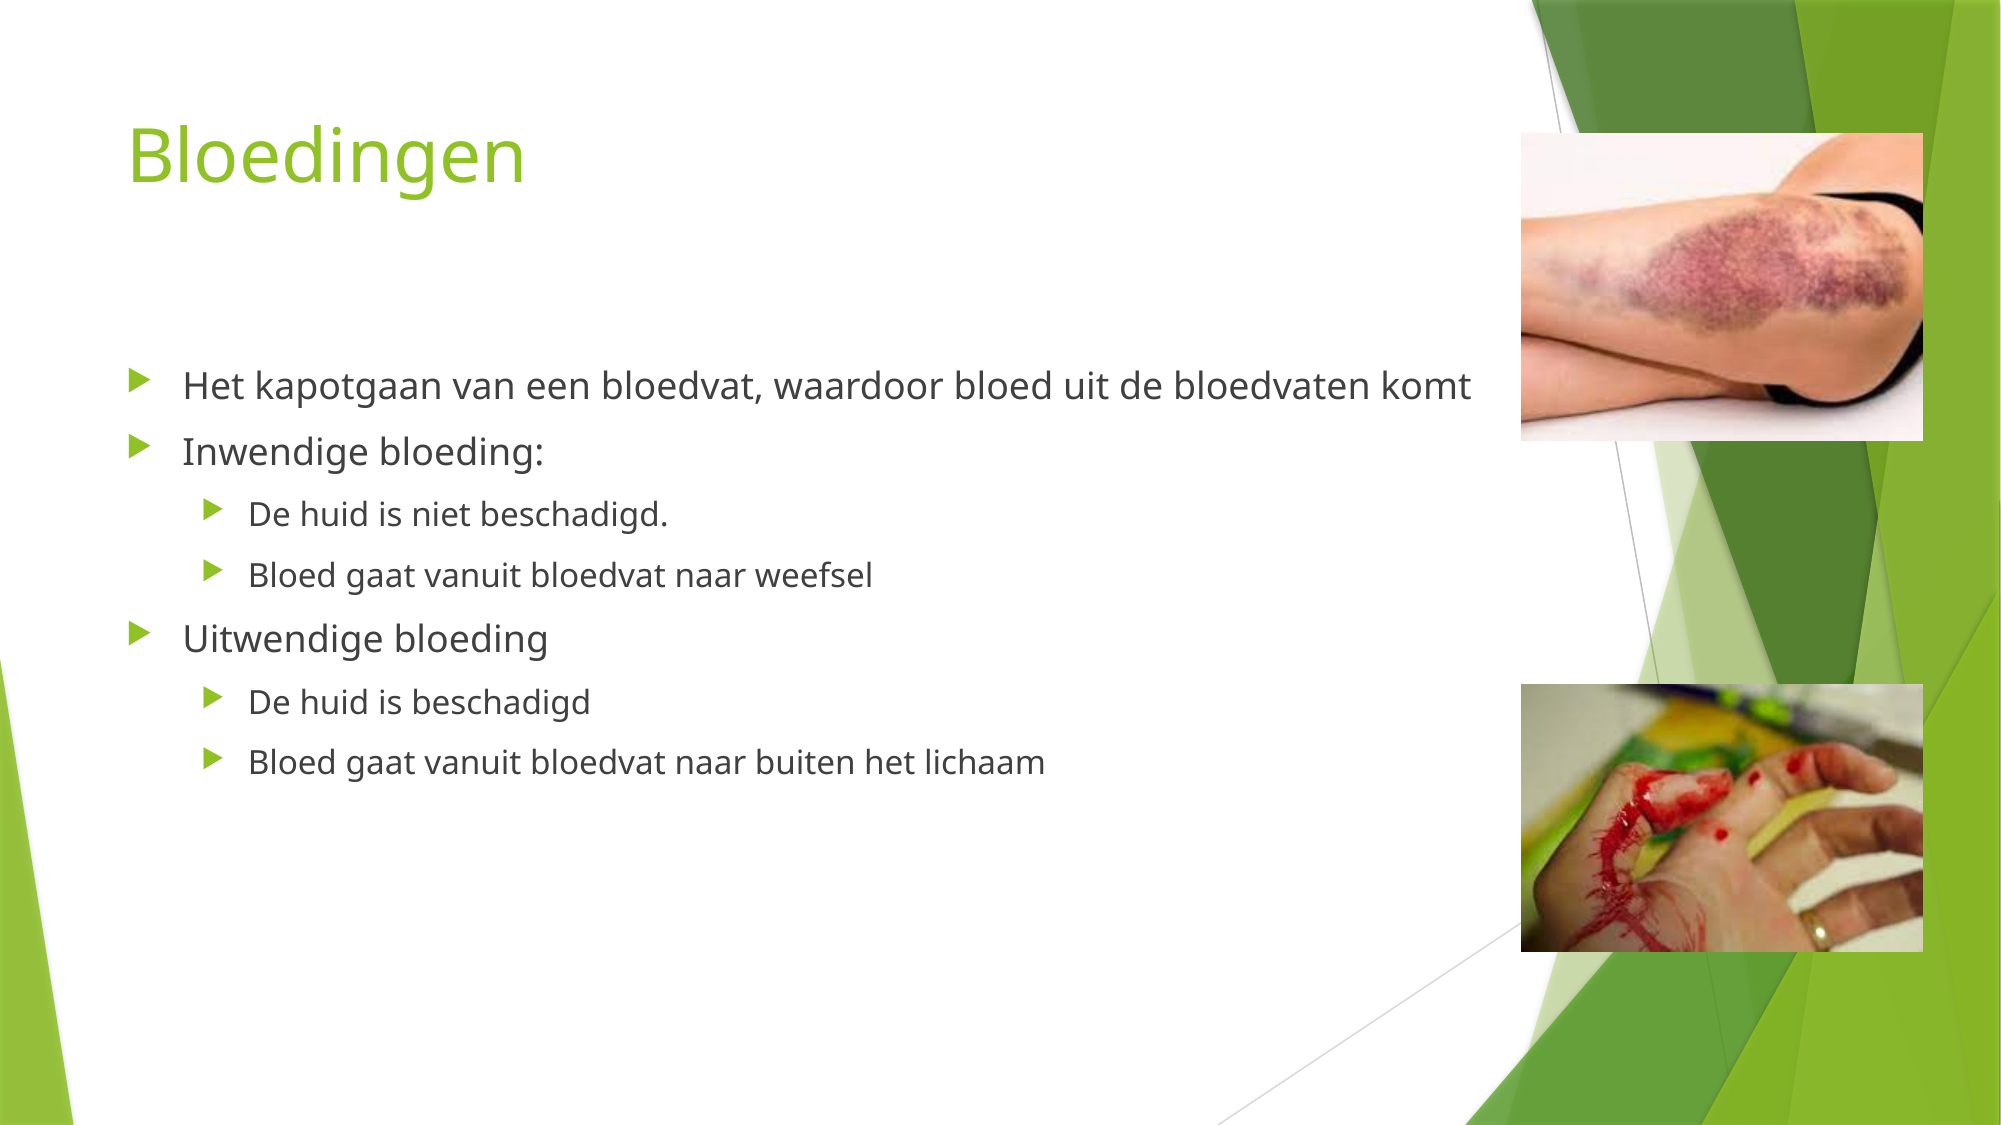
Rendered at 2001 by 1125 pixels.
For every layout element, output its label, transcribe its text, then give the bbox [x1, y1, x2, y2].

picture [1520, 133, 1924, 441]
list Het kapotgaan van een bloedvat, waardoor bloed uit de bloedvaten komt Inwendige bloeding: De huid is niet beschadigd. Bloed gaat vanuit bloedvat naar weefsel Uitwendige bloeding De huid is beschadigd Bloed gaat vanuit bloedvat naar buiten het lichaam [111, 354, 1522, 992]
title Bloedingen [111, 99, 1522, 317]
picture [1520, 684, 1924, 953]
